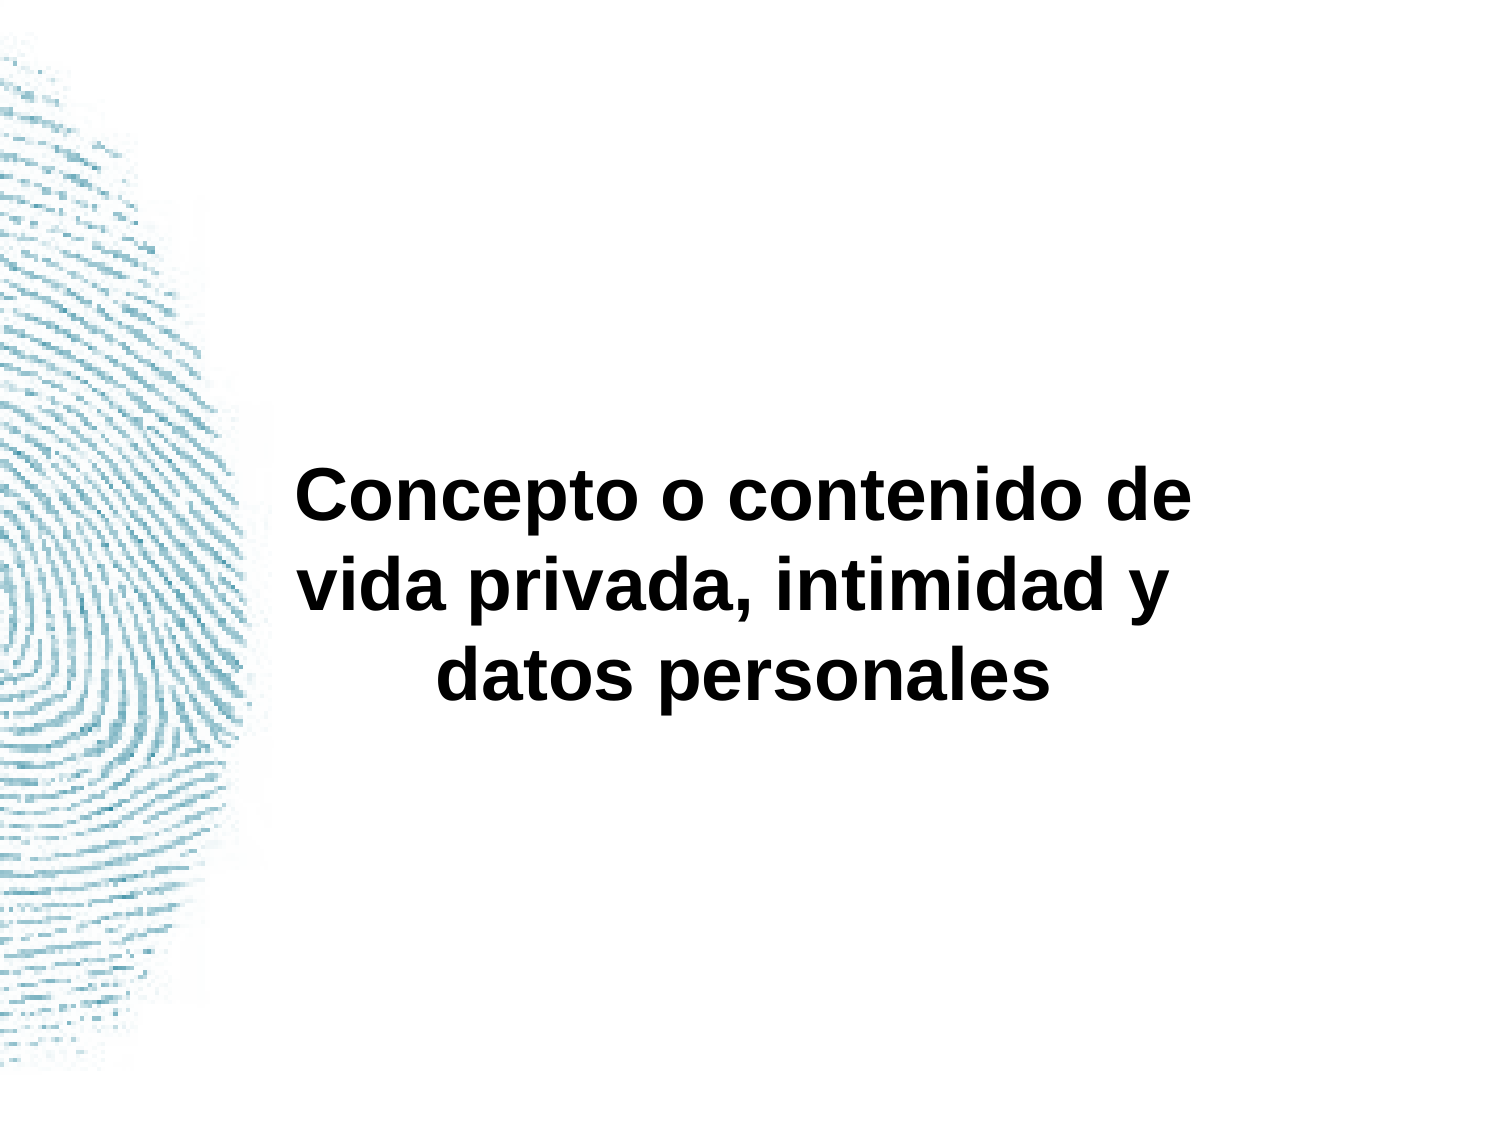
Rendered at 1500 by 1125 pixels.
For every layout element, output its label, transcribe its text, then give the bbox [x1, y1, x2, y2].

title Concepto o contenido de vida privada, intimidad y datos personales [0, 385, 1500, 776]
